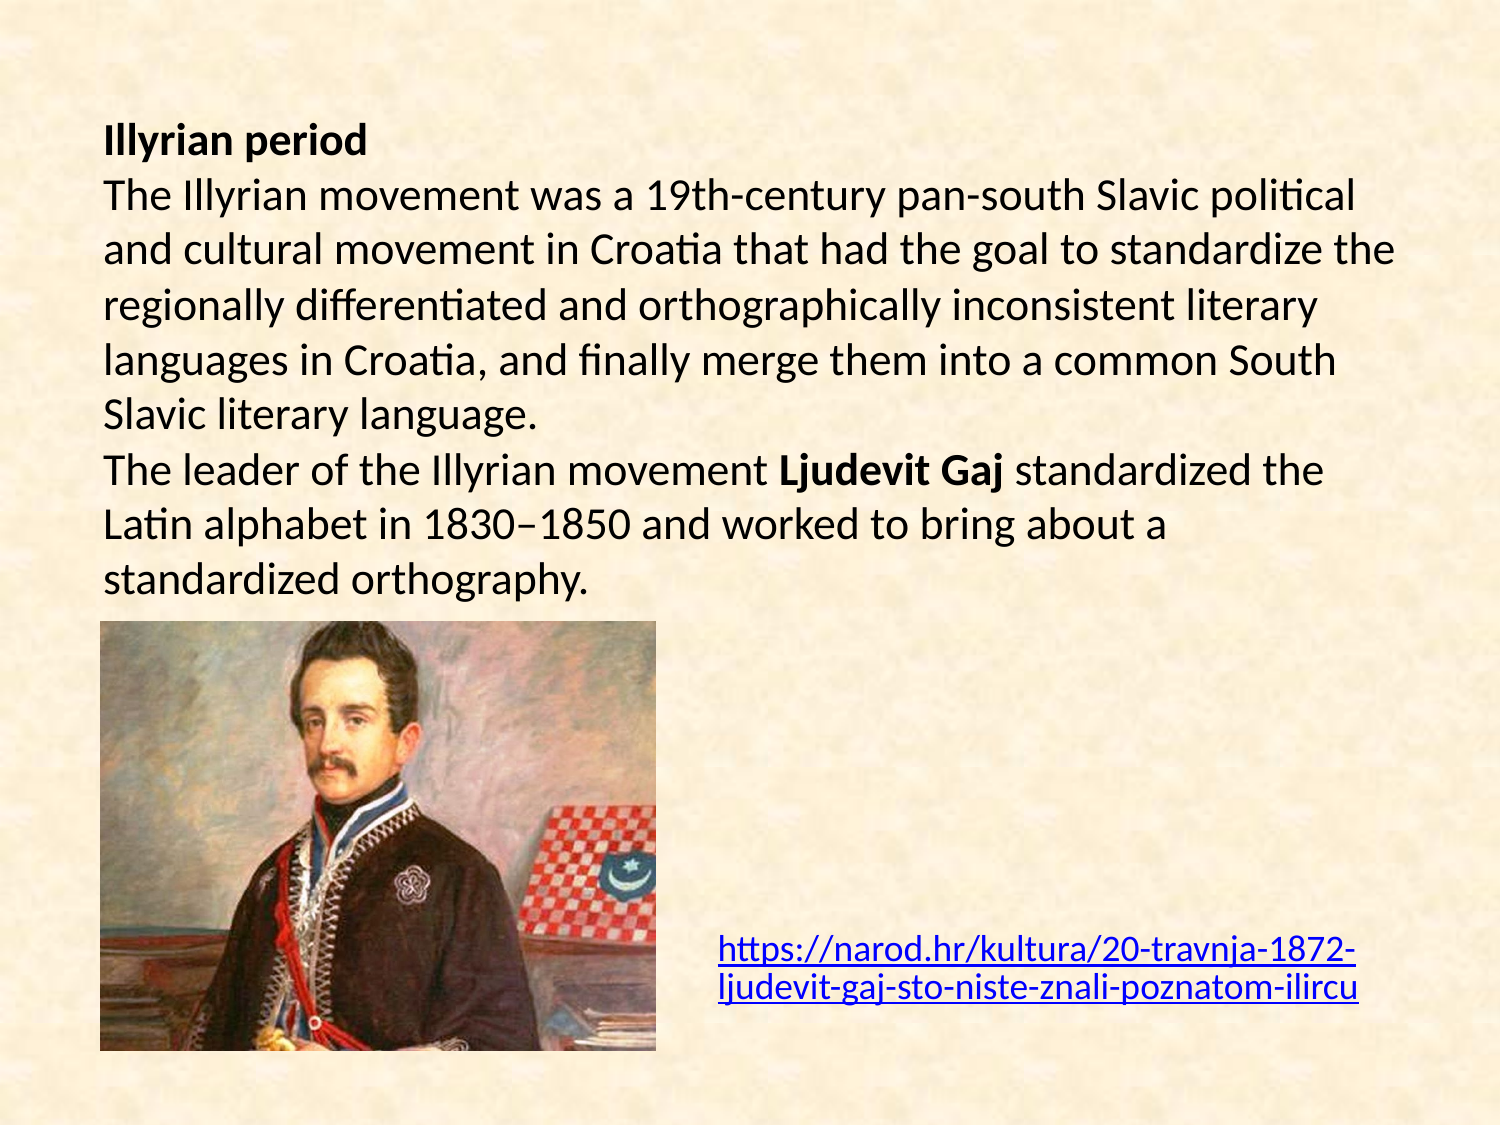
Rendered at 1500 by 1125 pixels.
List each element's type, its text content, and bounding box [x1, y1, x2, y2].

text_box Illyrian period The Illyrian movement was a 19th-century pan-south Slavic political and cultural movement in Croatia that had the goal to standardize the regionally differentiated and orthographically inconsistent literary languages in Croatia, and finally merge them into a common South Slavic literary language. The leader of the Illyrian movement Ljudevit Gaj standardized the Latin alphabet in 1830–1850 and worked to bring about a standardized orthography. [88, 101, 1412, 612]
text_box https://narod.hr/kultura/20-travnja-1872-ljudevit-gaj-sto-niste-znali-poznatom-ilircu [702, 916, 1376, 1022]
picture [0, 0, 1500, 1125]
